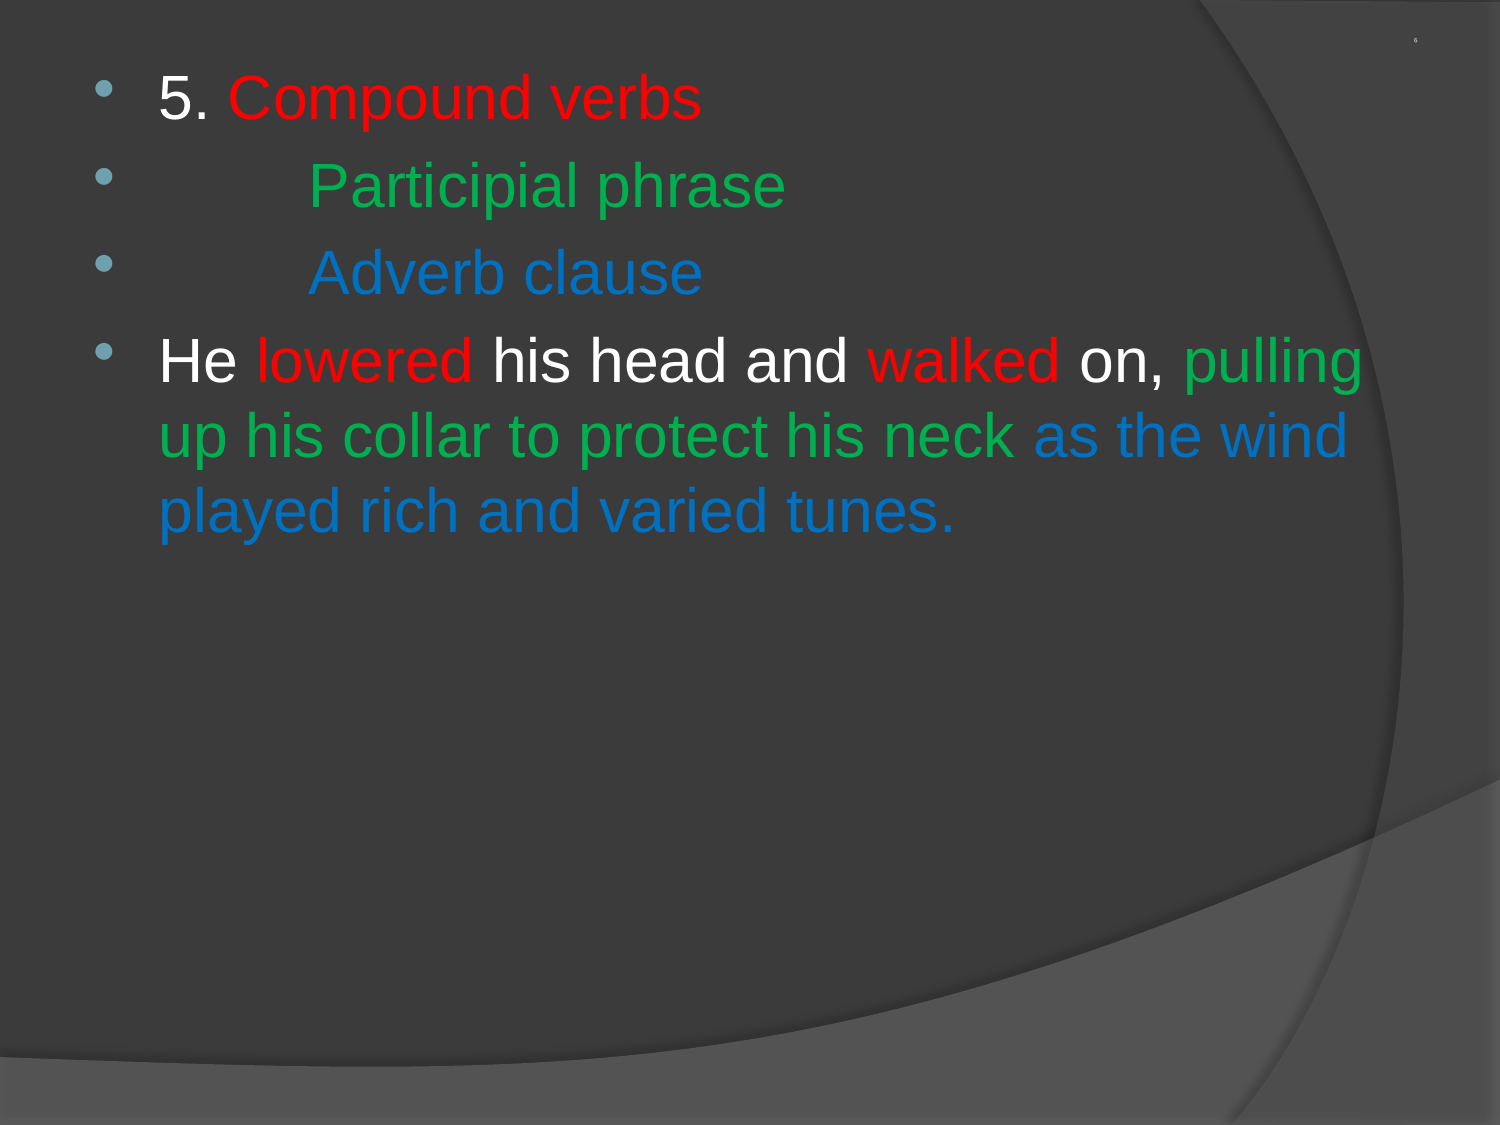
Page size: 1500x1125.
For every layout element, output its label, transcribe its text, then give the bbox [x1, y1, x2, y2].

title 9 [75, 37, 1425, 46]
list 5. Compound verbs Participial phrase Adverb clause He lowered his head and walked on, pulling up his collar to protect his neck as the wind played rich and varied tunes. [75, 50, 1425, 1005]
